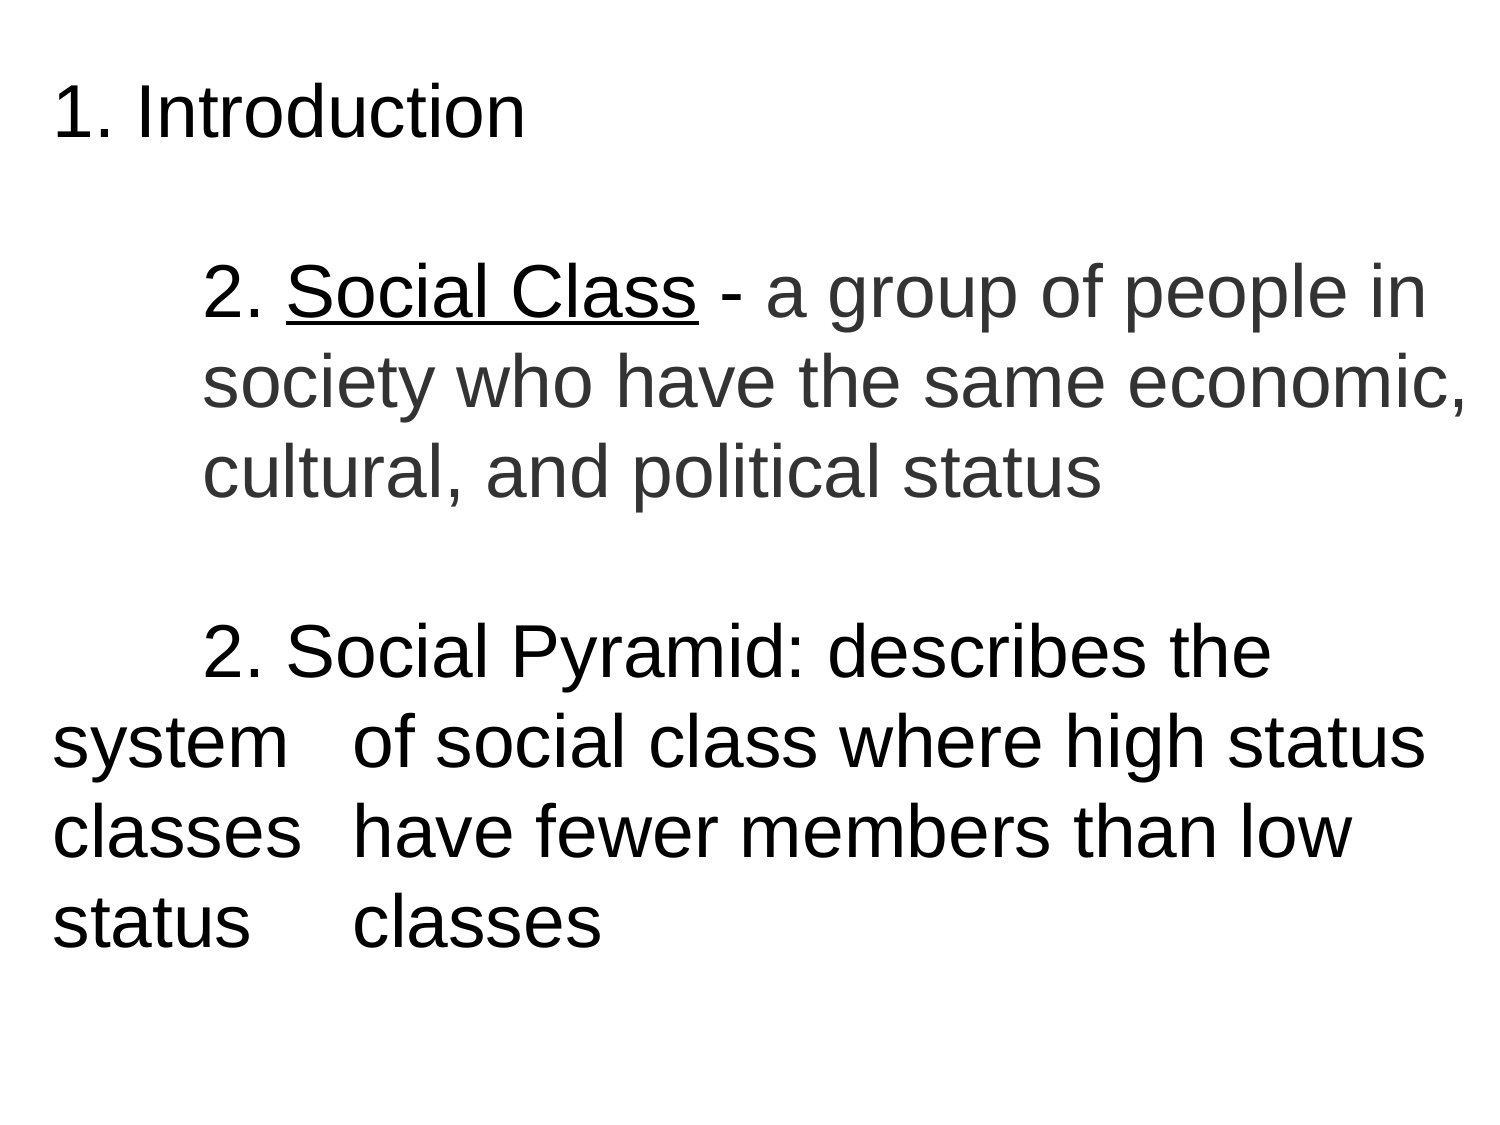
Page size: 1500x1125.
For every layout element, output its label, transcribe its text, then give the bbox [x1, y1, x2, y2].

text_box 1. Introduction 2. Social Class - a group of people in society who have the same economic, cultural, and political status 2. Social Pyramid: describes the system of social class where high status classes have fewer members than low status classes [37, 54, 1500, 970]
